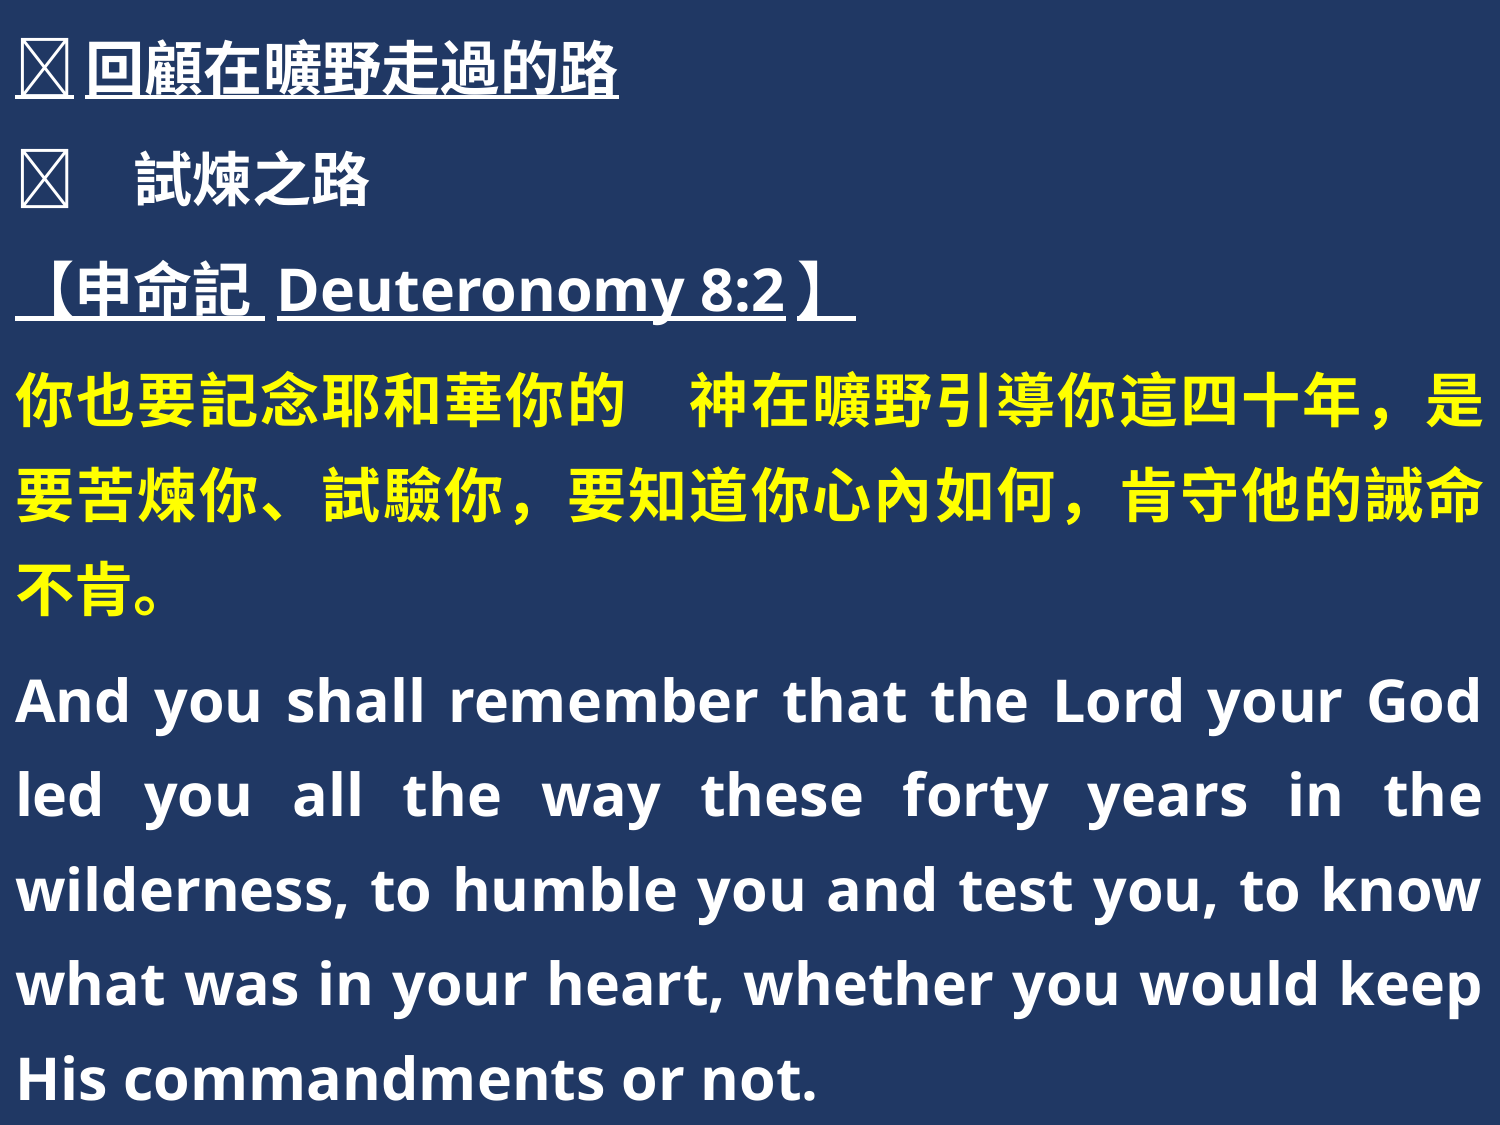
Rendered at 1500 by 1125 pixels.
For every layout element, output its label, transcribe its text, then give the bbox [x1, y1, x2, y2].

list 回顧在曠野走過的路  試煉之路 【申命記 Deuteronomy 8:2】 你也要記念耶和華你的 神在曠野引導你這四十年，是要苦煉你、試驗你，要知道你心內如何，肯守他的誡命不肯。 And you shall remember that the Lord your God led you all the way these forty years in the wilderness, to humble you and test you, to know what was in your heart, whether you would keep His commandments or not. [0, 0, 1500, 1125]
